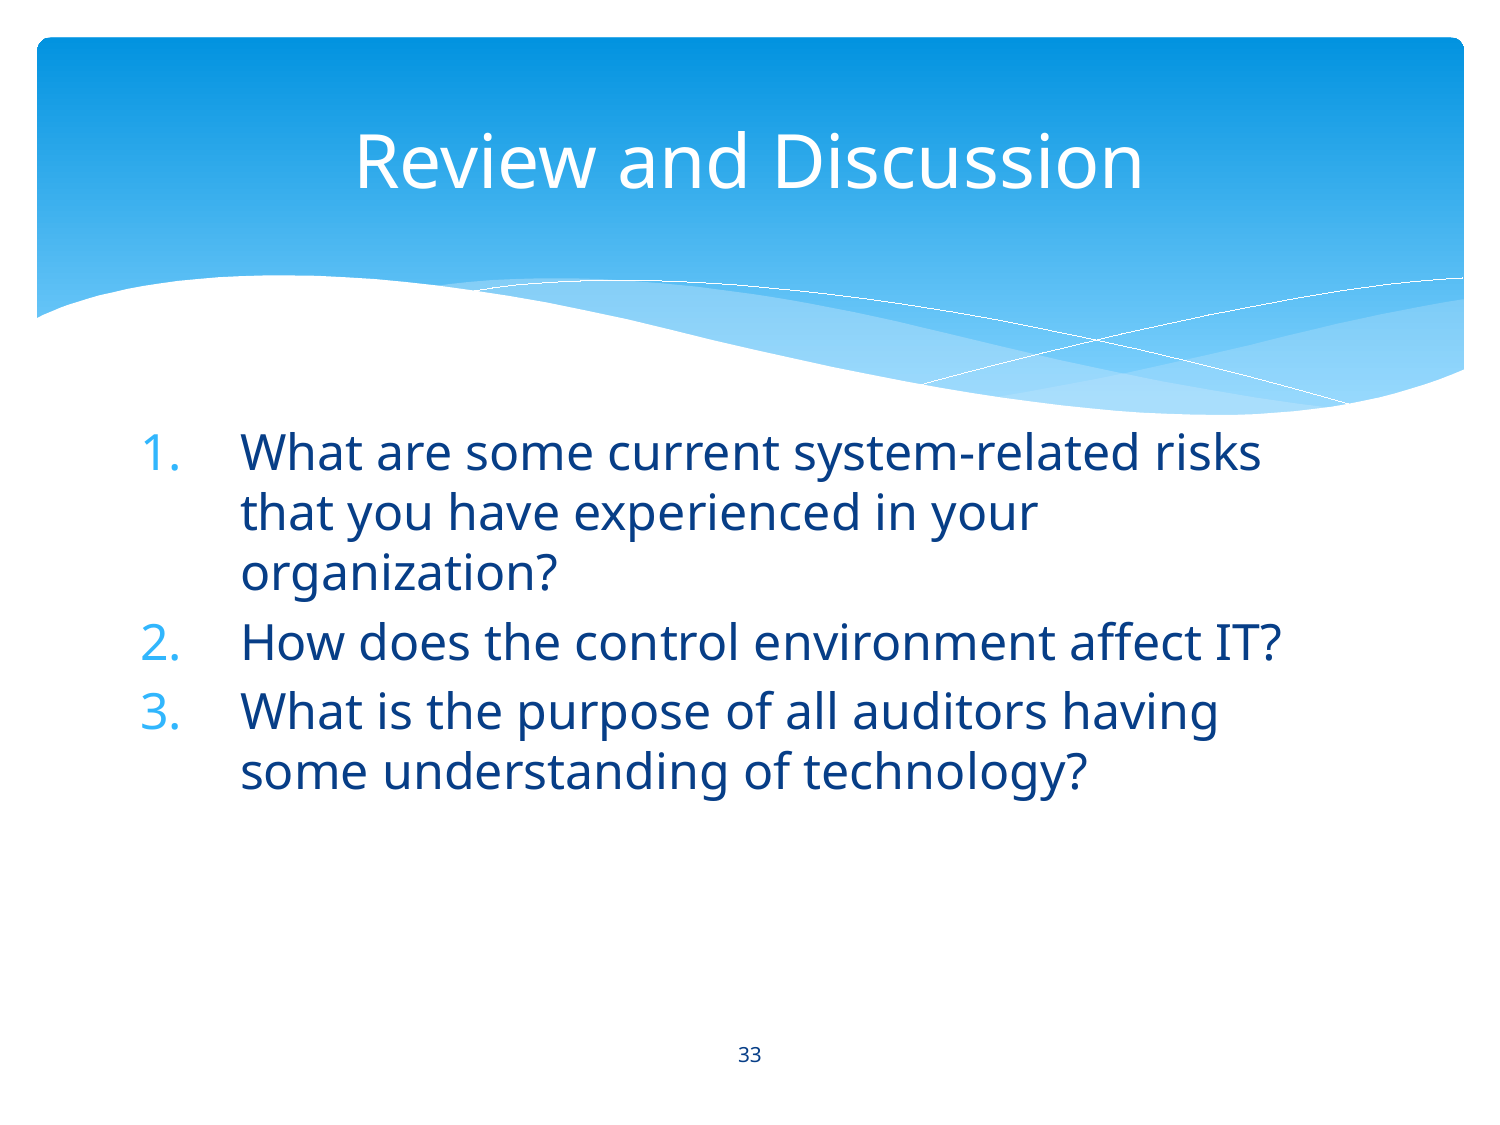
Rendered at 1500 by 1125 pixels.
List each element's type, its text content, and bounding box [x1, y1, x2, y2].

slide_number 33 [654, 1025, 846, 1086]
title Review and Discussion [75, 55, 1425, 261]
list What are some current system-related risks that you have experienced in your organization? How does the control environment affect IT? What is the purpose of all auditors having some understanding of technology? [125, 412, 1341, 913]
